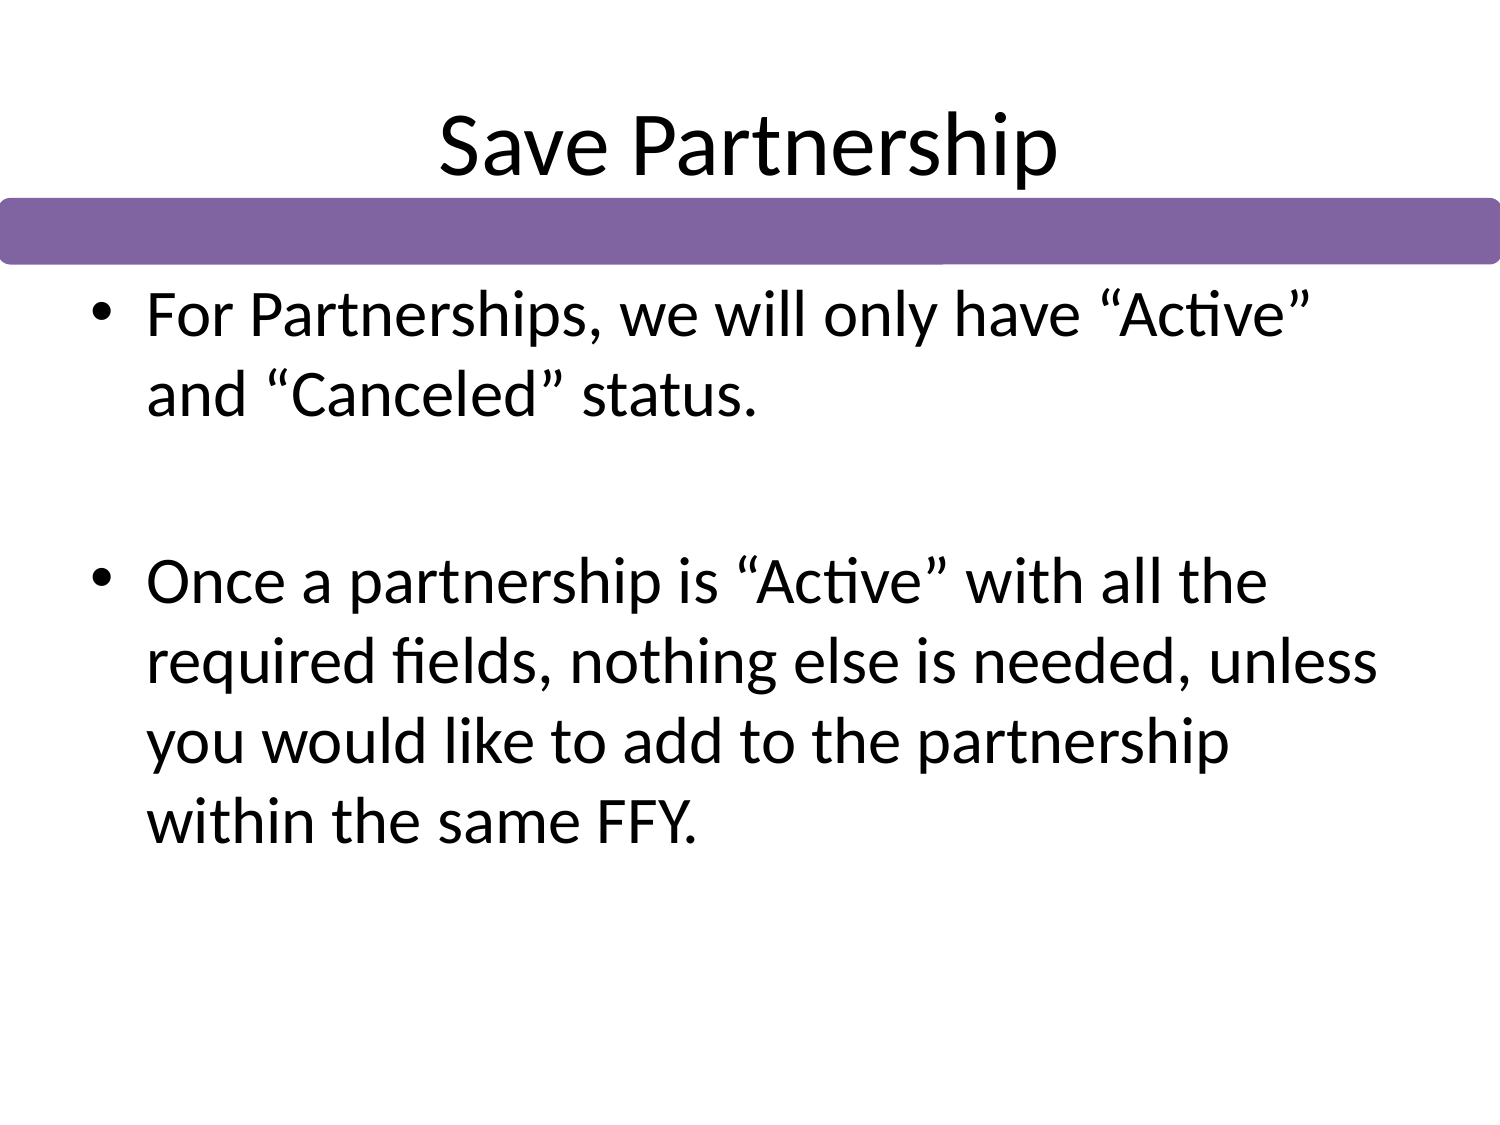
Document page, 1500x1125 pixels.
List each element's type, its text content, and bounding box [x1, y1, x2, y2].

list For Partnerships, we will only have “Active” and “Canceled” status. Once a partnership is “Active” with all the required fields, nothing else is needed, unless you would like to add to the partnership within the same FFY. [75, 265, 1425, 1005]
title Save Partnership [75, 45, 1425, 197]
text_box [0, 197, 1500, 265]
